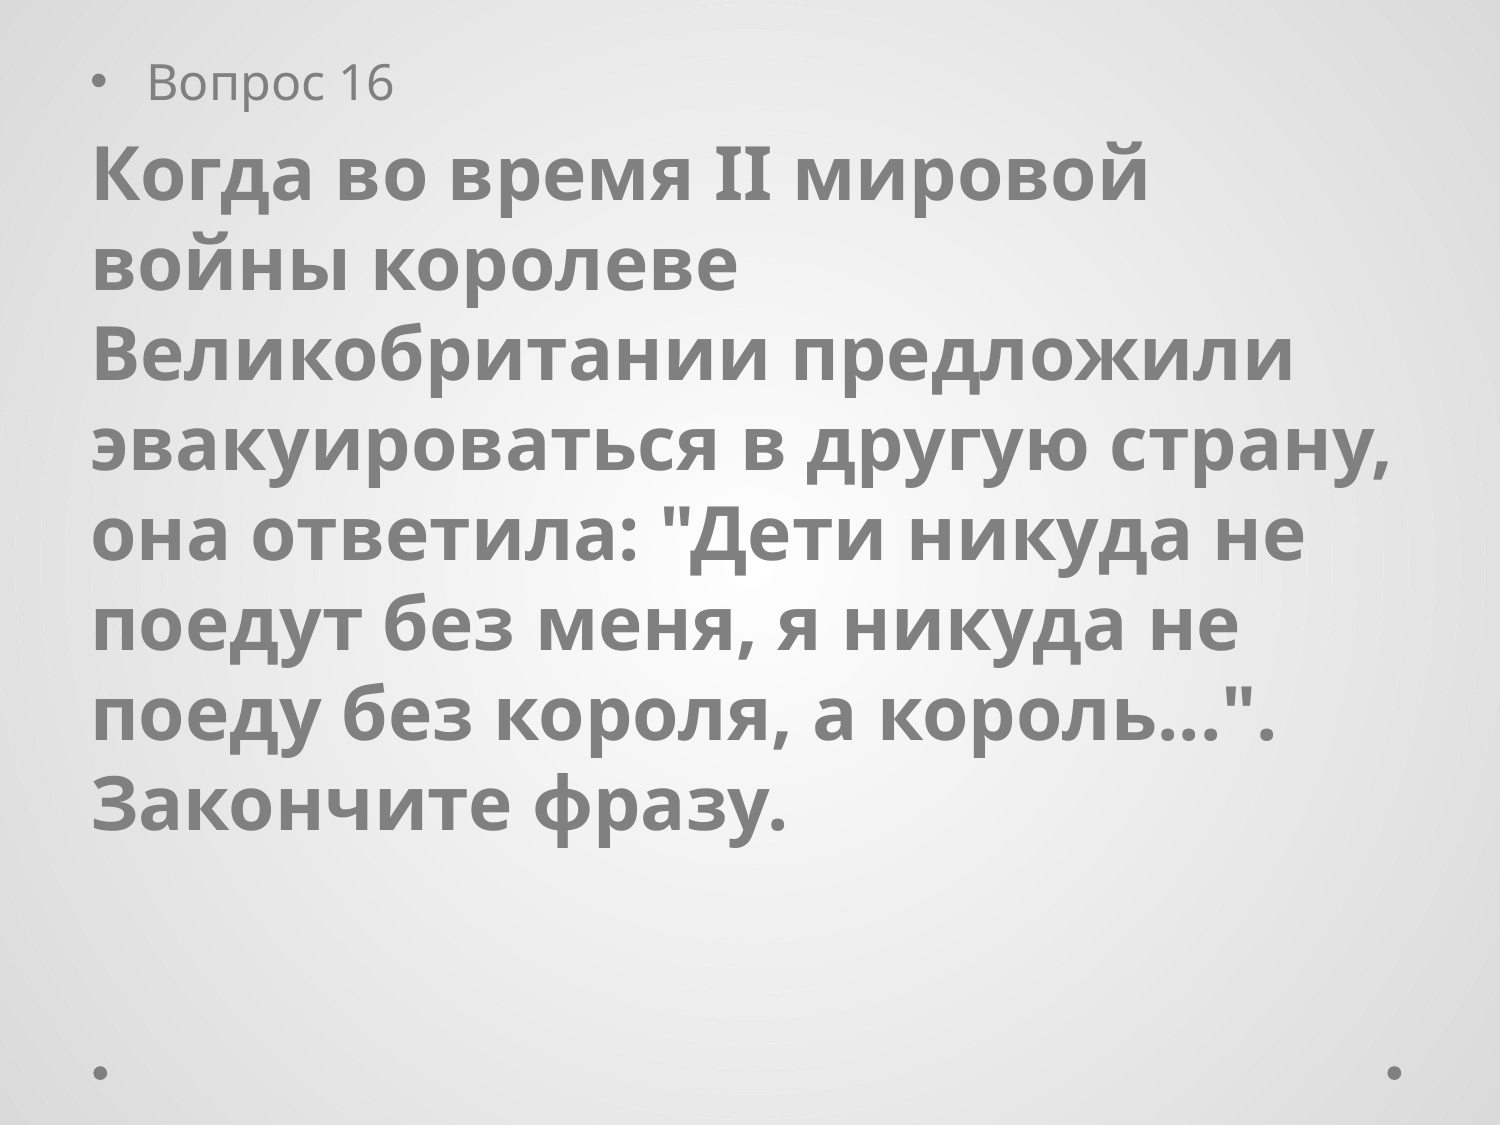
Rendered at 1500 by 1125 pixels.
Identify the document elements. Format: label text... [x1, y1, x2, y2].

list Вопрос 16 Когда во время II мировой войны королеве Великобритании предложили эвакуироваться в другую страну, она ответила: "Дети никуда не поедут без меня, я никуда не поеду без короля, а король...". Закончите фразу. [75, 42, 1425, 1005]
